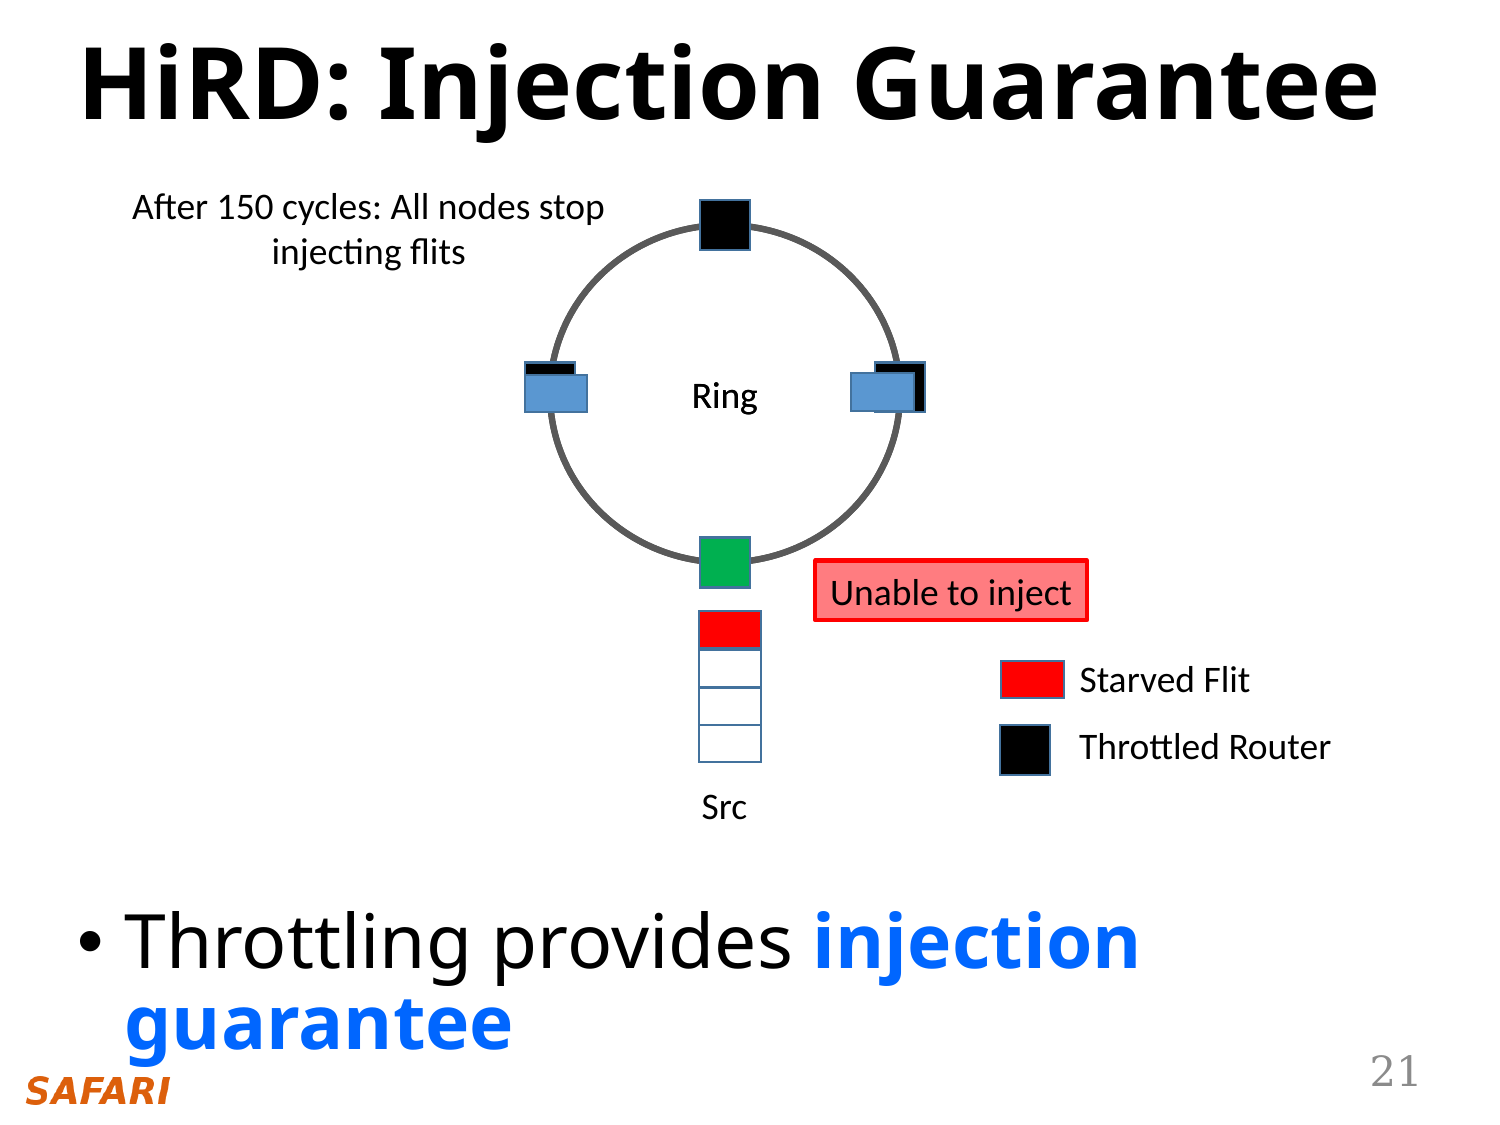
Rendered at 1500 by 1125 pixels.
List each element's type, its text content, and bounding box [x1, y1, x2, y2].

text_box Unable to inject [815, 560, 1088, 621]
text_box [698, 686, 762, 724]
text_box Starved Flit [1064, 648, 1266, 708]
text_box Src [686, 774, 762, 835]
text_box Throttled Router [1064, 714, 1347, 775]
title HiRD: Injection Guarantee [62, 24, 1438, 150]
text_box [524, 199, 925, 588]
text_box [1000, 660, 1064, 699]
picture [24, 1069, 175, 1113]
text_box [698, 649, 762, 686]
text_box [698, 724, 762, 763]
text_box [999, 724, 1051, 776]
text_box [698, 610, 762, 649]
list Throttling provides injection guarantee [62, 174, 1438, 1100]
slide_number 21 [1325, 1040, 1438, 1100]
text_box After 150 cycles: All nodes stop injecting flits [99, 174, 638, 280]
